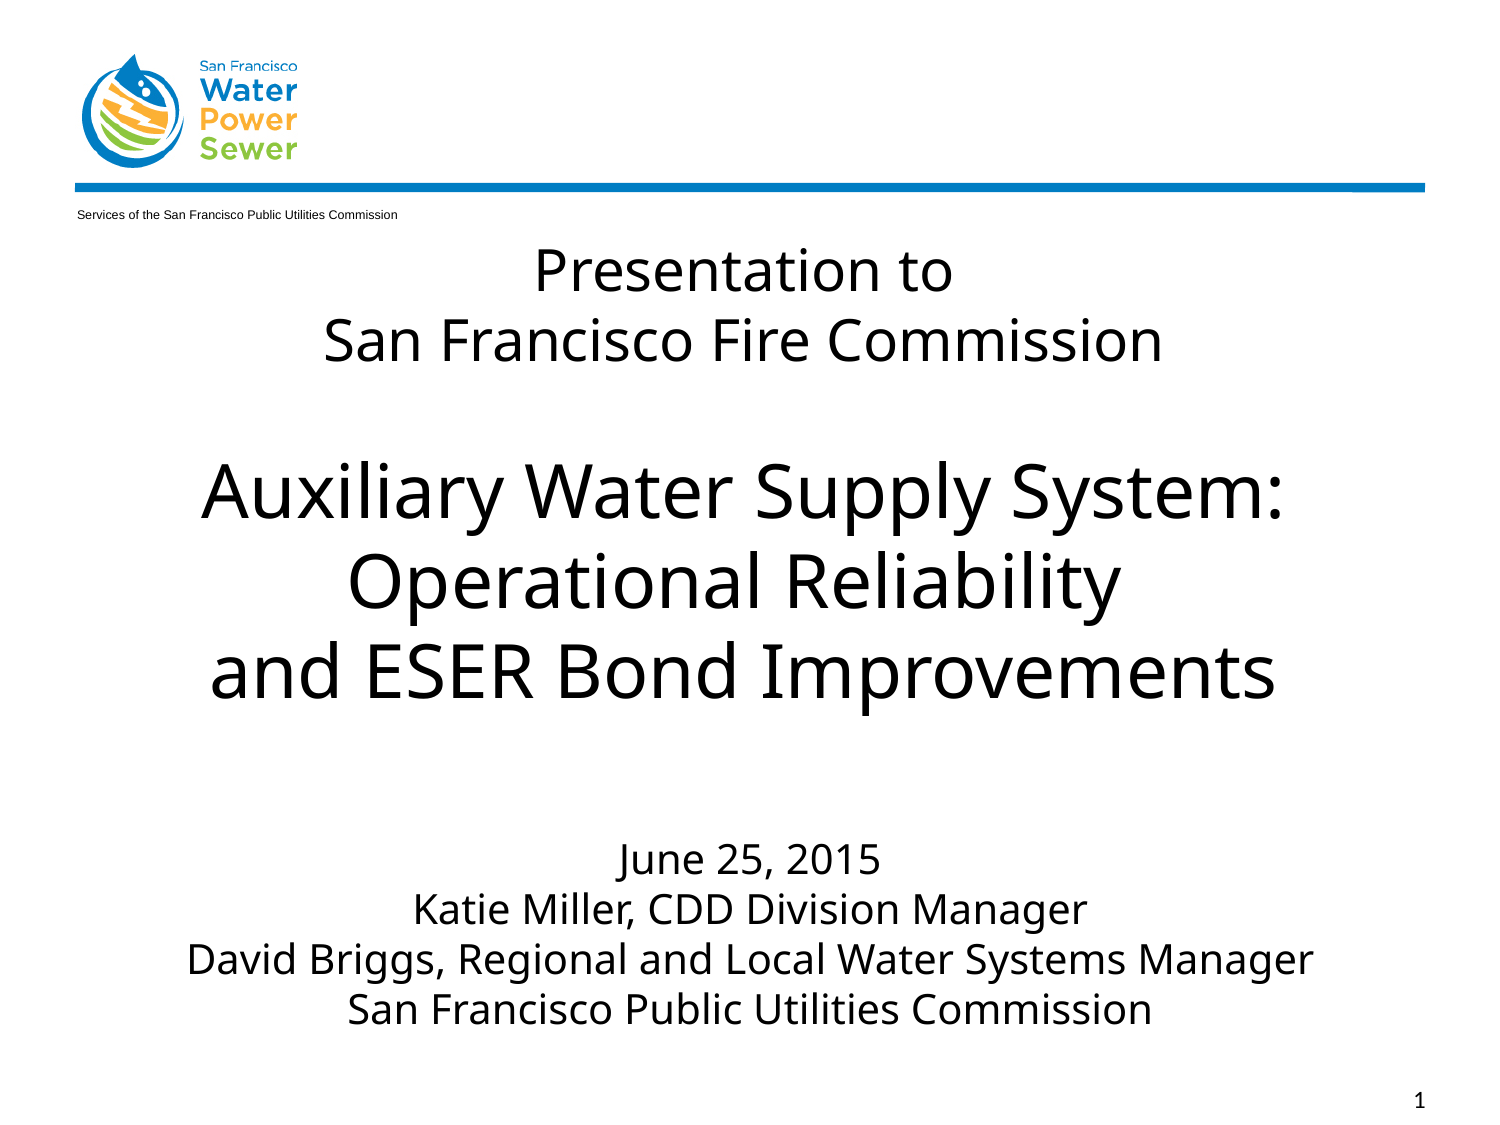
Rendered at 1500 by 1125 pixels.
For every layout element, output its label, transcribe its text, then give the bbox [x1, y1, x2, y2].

picture [75, 44, 299, 177]
text_box Services of the San Francisco Public Utilities Commission [62, 199, 425, 225]
slide_number 1 [1080, 1045, 1442, 1122]
list Presentation to San Francisco Fire Commission Auxiliary Water Supply System: Operational Reliability and ESER Bond Improvements [56, 225, 1433, 711]
text_box June 25, 2015 Katie Miller, CDD Division Manager David Briggs, Regional and Local Water Systems Manager San Francisco Public Utilities Commission [62, 824, 1439, 1050]
